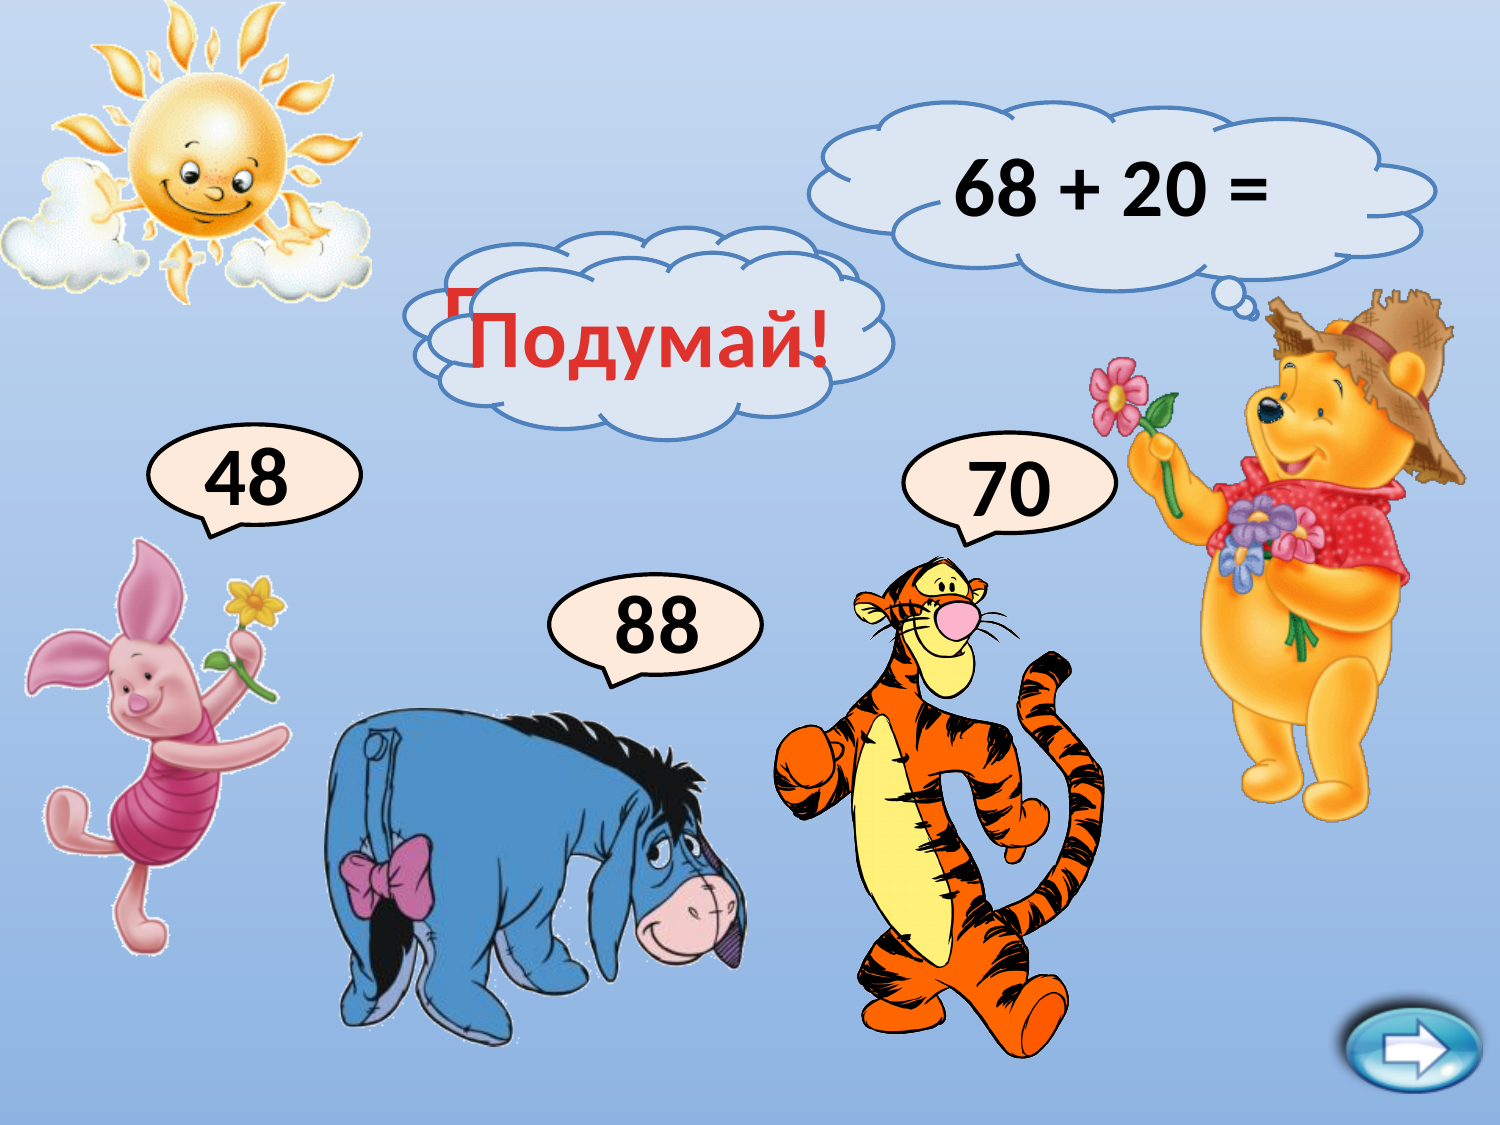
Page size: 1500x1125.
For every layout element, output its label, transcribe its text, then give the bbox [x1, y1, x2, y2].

text_box [806, 100, 1341, 267]
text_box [429, 251, 894, 440]
picture [1076, 278, 1483, 846]
text_box [604, 678, 639, 690]
picture [324, 708, 748, 1048]
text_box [17, 414, 362, 966]
picture [1328, 977, 1500, 1125]
text_box 88 [515, 562, 768, 678]
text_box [404, 226, 869, 415]
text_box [773, 432, 1117, 1059]
picture [0, 0, 373, 305]
text_box 68 + 20 = [938, 125, 1441, 341]
